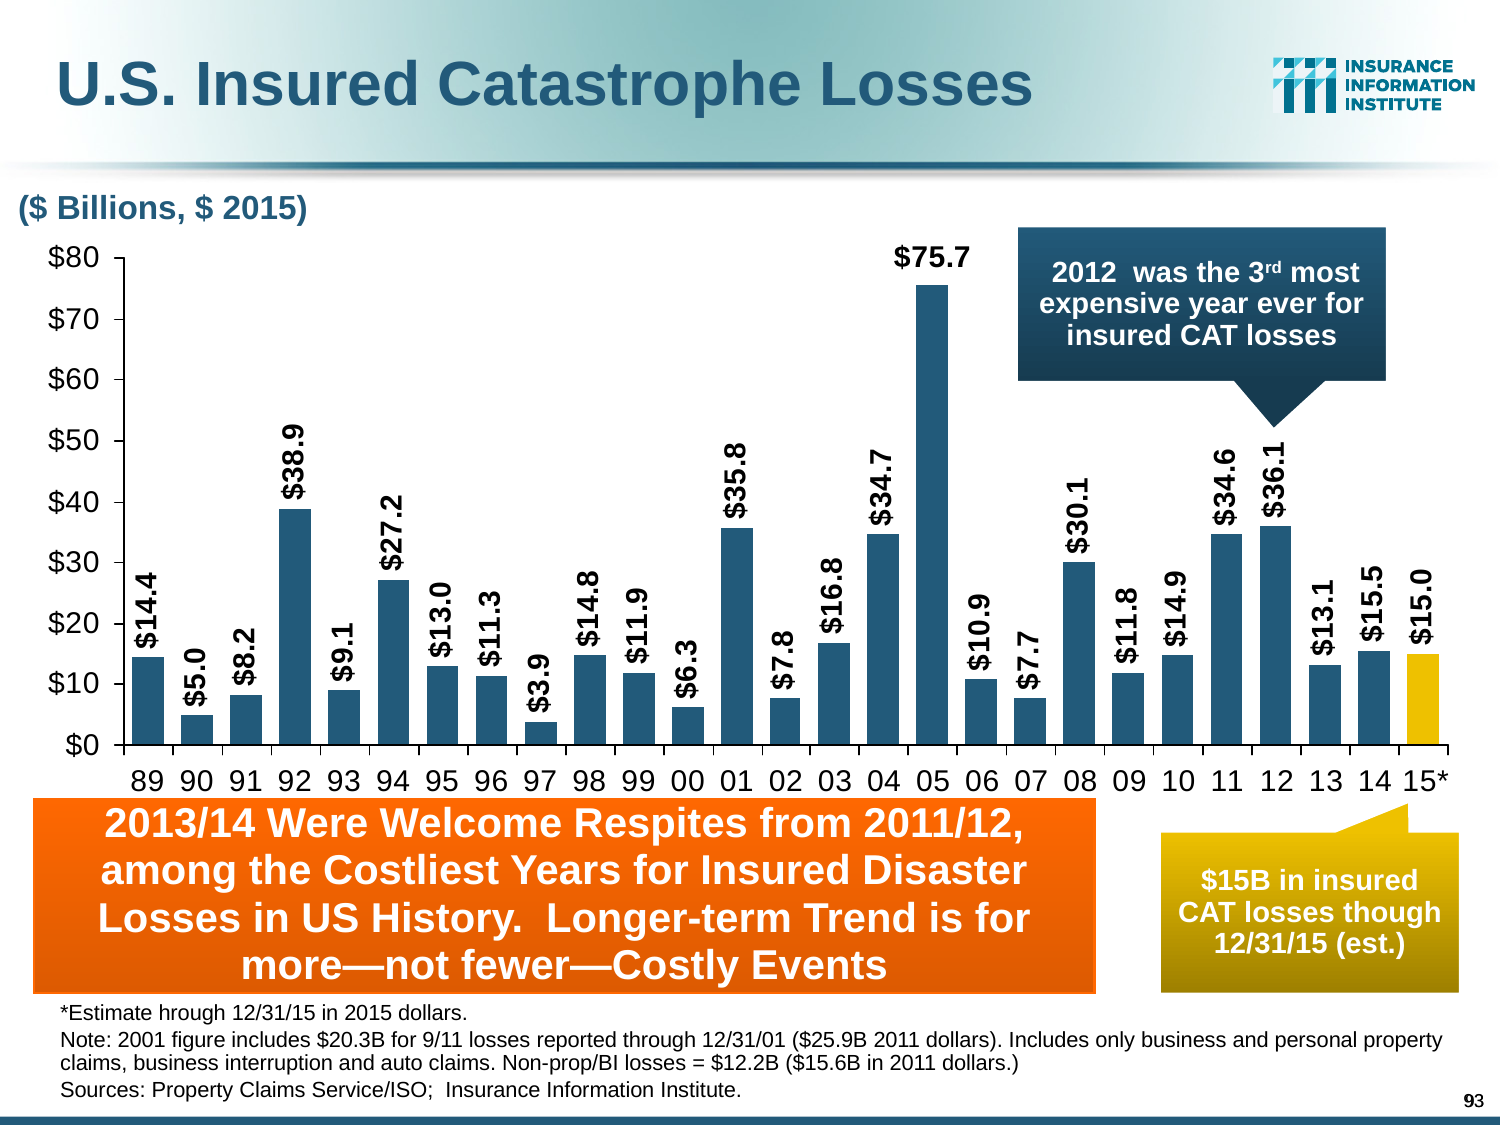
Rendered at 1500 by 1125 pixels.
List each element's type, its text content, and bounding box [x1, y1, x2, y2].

picture [0, 0, 1500, 189]
text_box ($ Billions, $ 2015) [18, 190, 1419, 227]
text_box 2013/14 Were Welcome Respites from 2011/12, among the Costliest Years for Insured Disaster Losses in US History. Longer-term Trend is for more—not fewer—Costly Events [33, 821, 1095, 993]
text_box $15B in insured CAT losses though 12/31/15 (est.) [1158, 823, 1462, 996]
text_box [35, 224, 1457, 815]
slide_number 93 [1410, 1091, 1485, 1112]
title U.S. Insured Catastrophe Losses [48, 14, 1264, 157]
text_box *Estimate hrough 12/31/15 in 2015 dollars. Note: 2001 figure includes $20.3B for 9/11 losses reported through 12/31/01 ($25.9B 2011 dollars). Includes only business and personal property claims, business interruption and auto claims. Non-prop/BI losses = $12.2B ($15.6B in 2011 dollars.) Sources: Property Claims Service/ISO; Insurance Information Institute. [0, 943, 1500, 1125]
